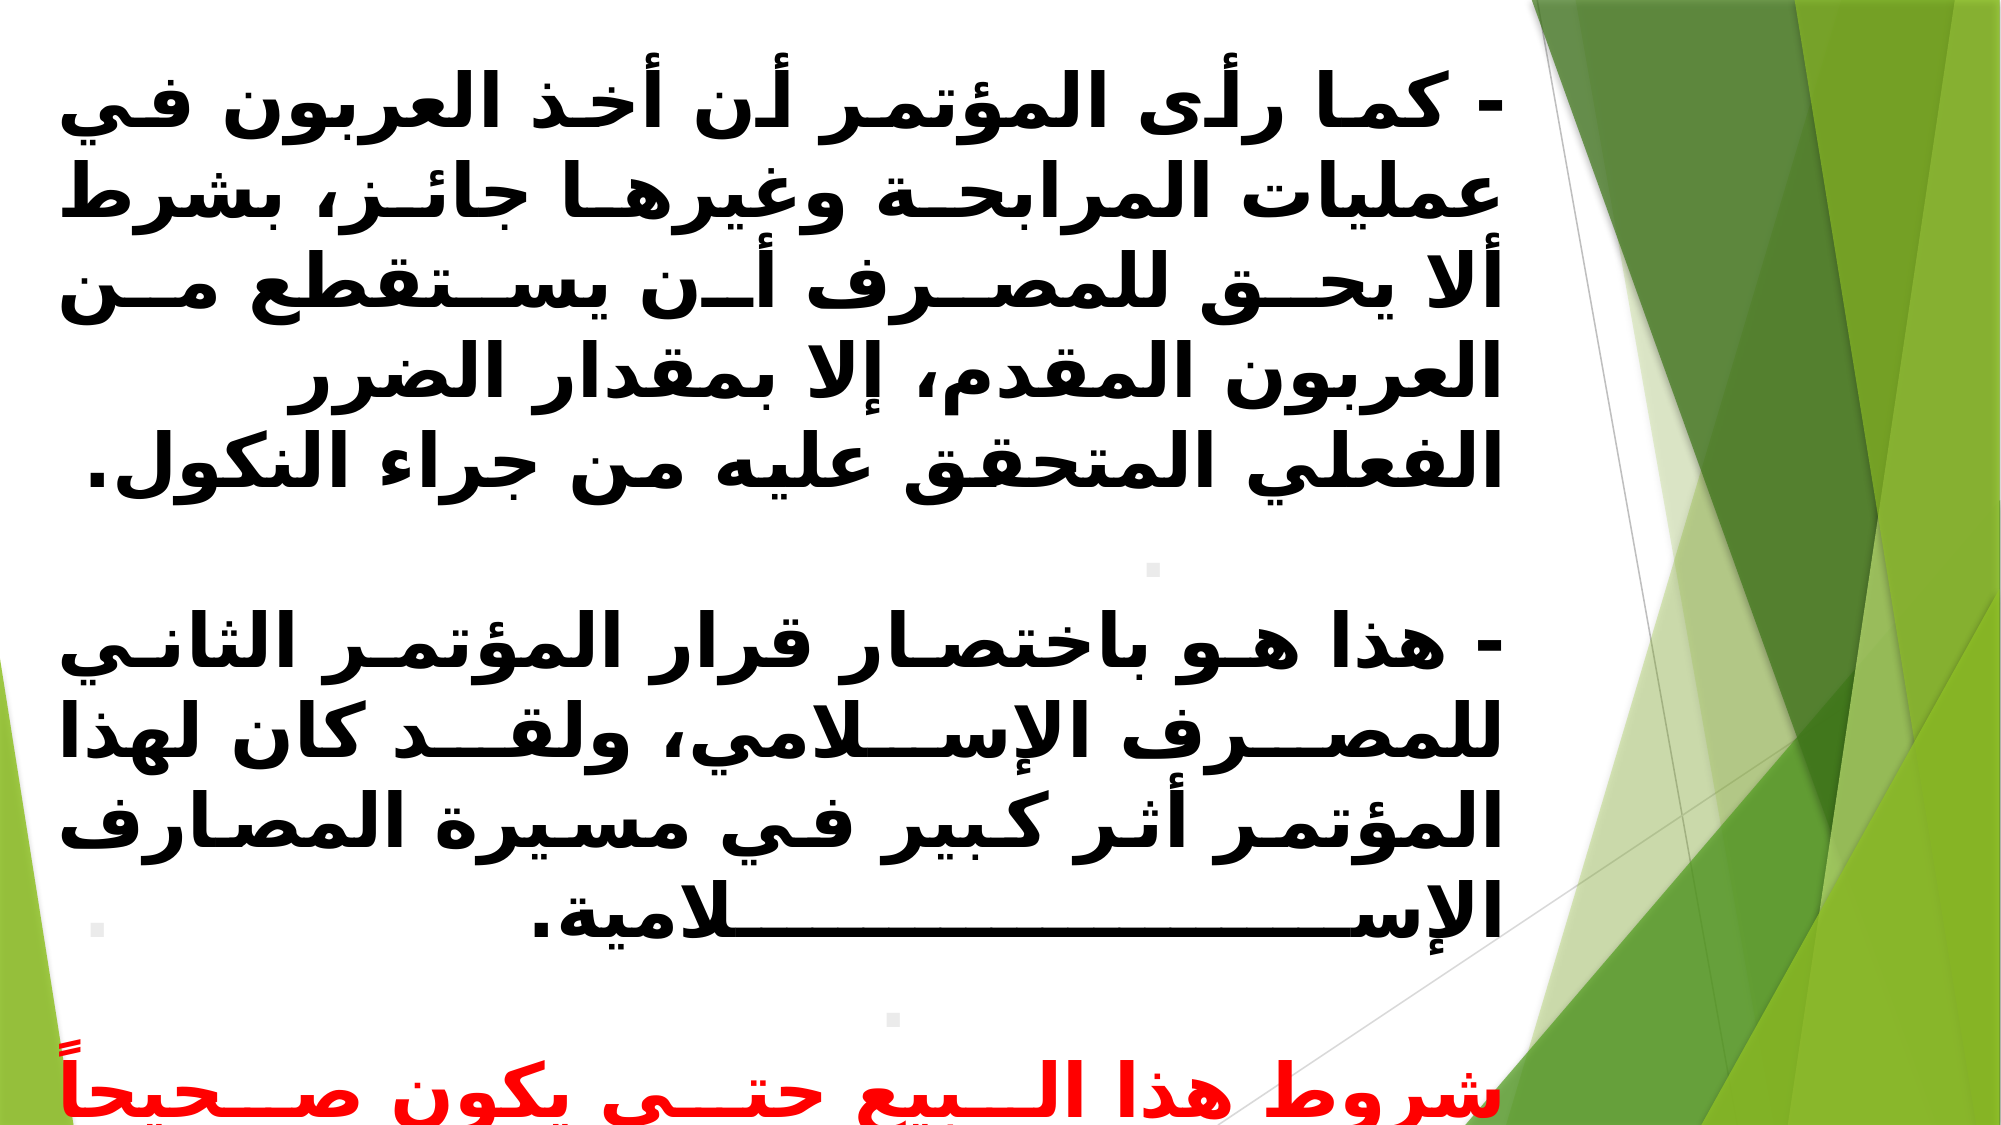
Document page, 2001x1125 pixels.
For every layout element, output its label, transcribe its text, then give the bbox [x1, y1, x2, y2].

title - كما رأى المؤتمر أن أخذ العربون في عمليات المرابحة وغيرها جائز، بشرط ألا يحق للمصرف أن يستقطع من العربون المقدم، إلا بمقدار الضرر الفعلي المتحقق عليه من جراء النكول. . - هذا هو باختصار قرار المؤتمر الثاني للمصرف الإسلامي، ولقد كان لهذا المؤتمر أثر كبير في مسيرة المصارف الإسلامية. . . شروط هذا البيع حتى يكون صحيحاً شرعاً، كما جاء في القرار: . 1- تملك البنك السلعة. . 2- حيازة البنك لها. . 3- مسؤولية الهلاك قبل التسليم على البنك. . 4- تبعة الرد بالعيب بعد التسليم. . [42, 45, 1522, 1111]
